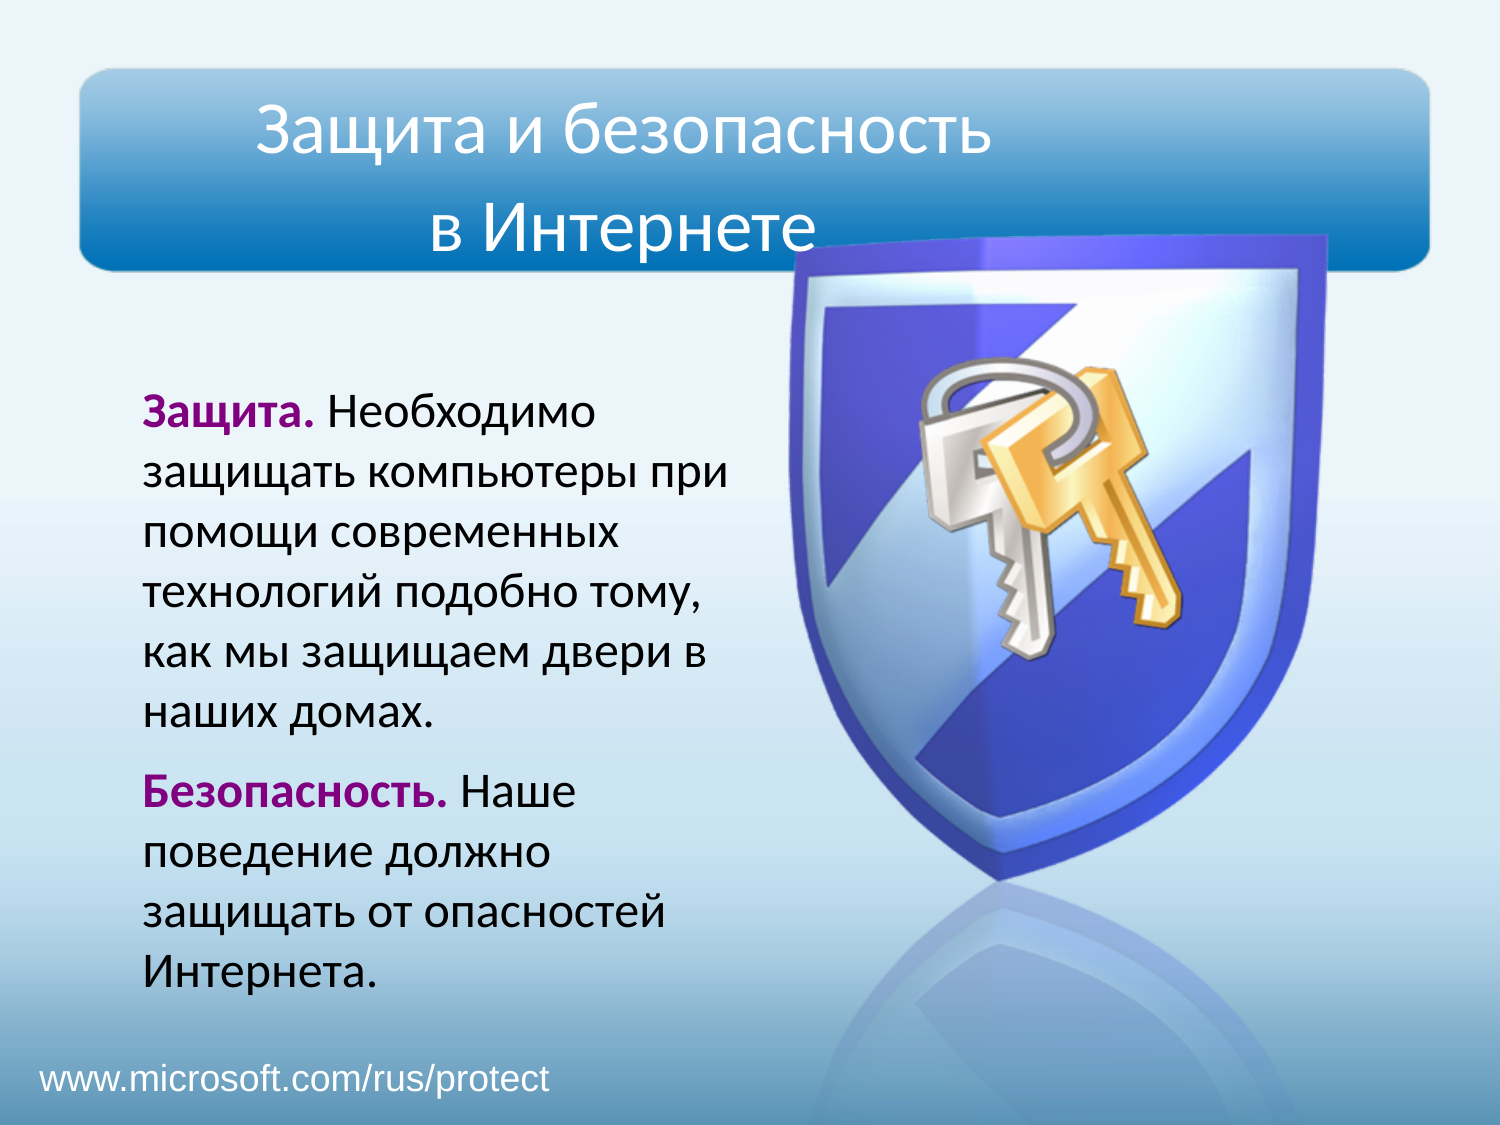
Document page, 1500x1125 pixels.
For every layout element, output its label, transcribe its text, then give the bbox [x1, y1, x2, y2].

text_box www.microsoft.com/rus/protect [24, 1046, 565, 1107]
picture [0, 0, 1500, 1125]
list Защита. Необходимо защищать компьютеры при помощи современных технологий подобно тому, как мы защищаем двери в наших домах. Безопасность. Наше поведение должно защищать от опасностей Интернета. [127, 369, 688, 955]
